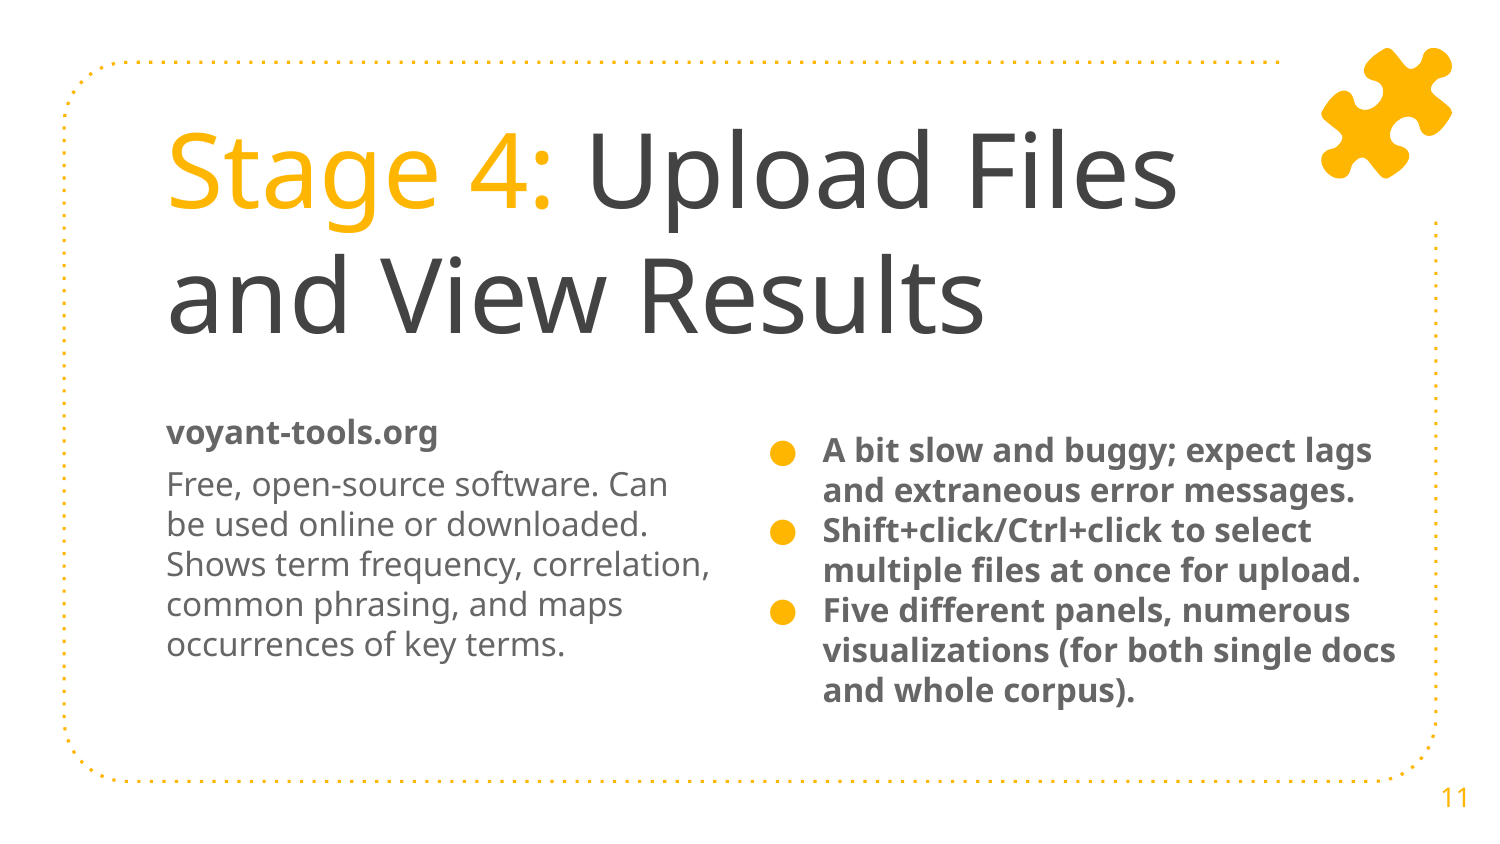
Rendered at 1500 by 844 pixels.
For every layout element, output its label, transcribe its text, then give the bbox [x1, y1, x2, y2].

title Stage 4: Upload Files and View Results [151, 89, 1278, 384]
text_box [1321, 47, 1452, 179]
slide_number 11 [1411, 753, 1500, 844]
list voyant-tools.org Free, open-source software. Can be used online or downloaded. Shows term frequency, correlation, common phrasing, and maps occurrences of key terms. [151, 395, 733, 735]
list A bit slow and buggy; expect lags and extraneous error messages. Shift+click/Ctrl+click to select multiple files at once for upload. Five different panels, numerous visualizations (for both single docs and whole corpus). [732, 414, 1452, 754]
